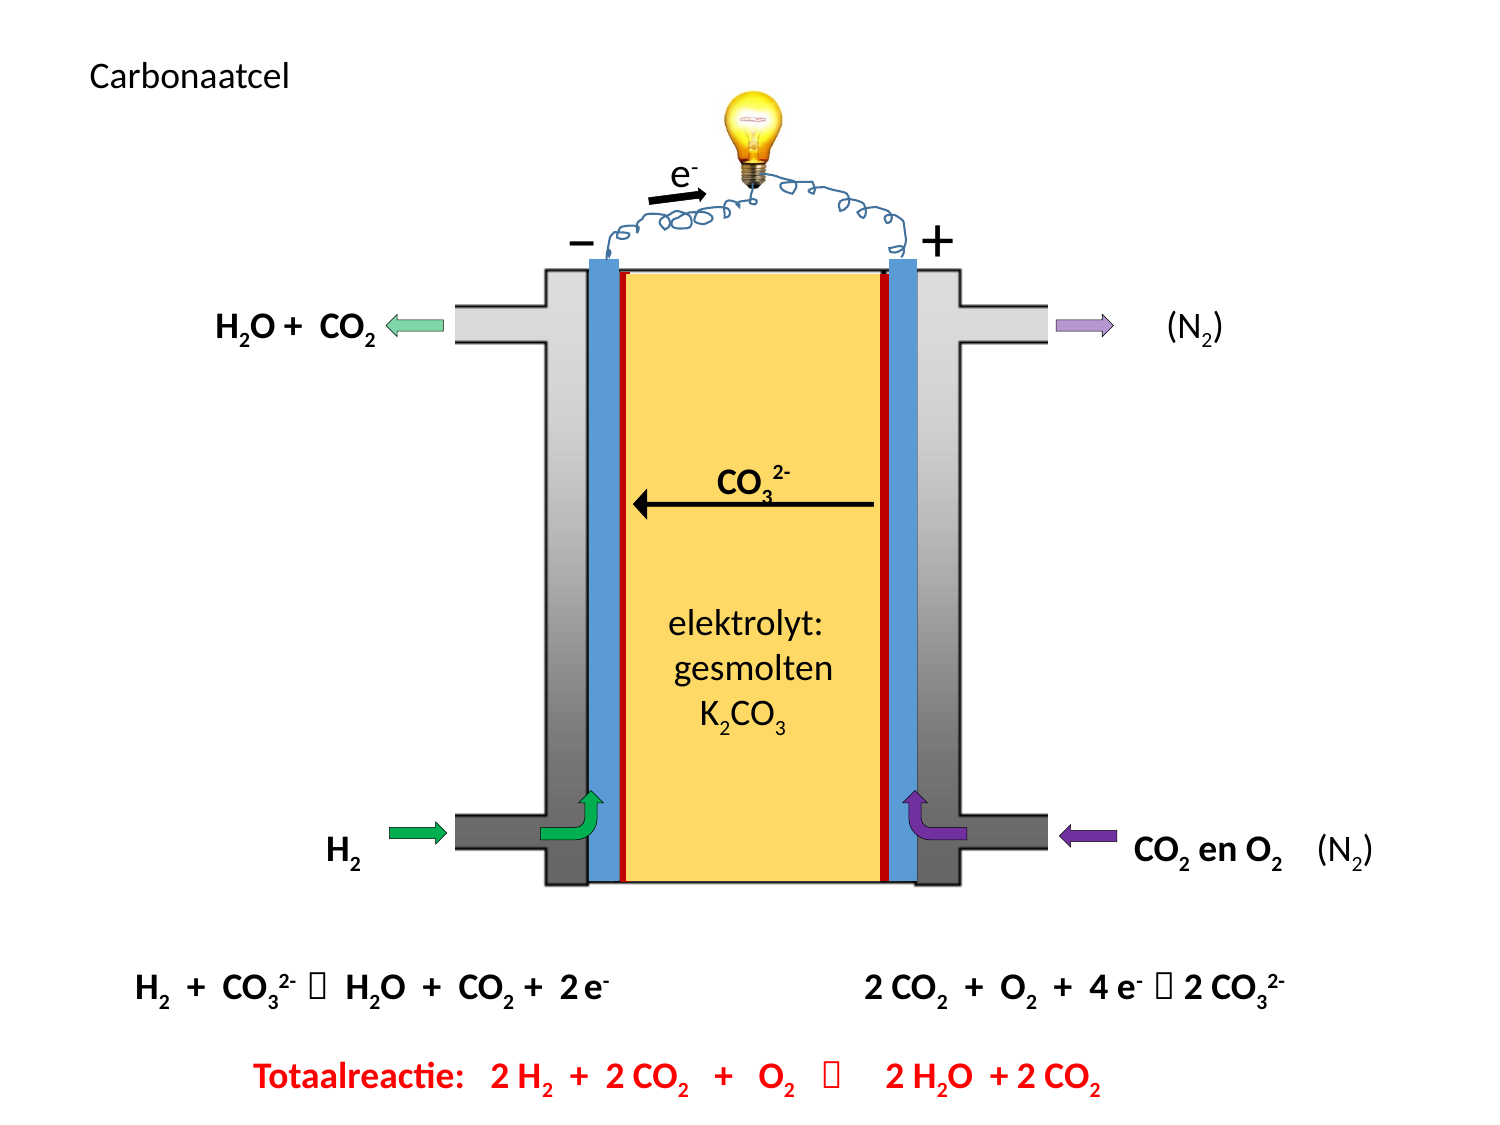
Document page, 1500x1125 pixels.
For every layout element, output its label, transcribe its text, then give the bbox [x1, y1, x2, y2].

text_box H2 + CO32-  H2O + CO2 + 2 e- 2 CO2 + O2 + 4 e-  2 CO32- [52, 955, 1500, 1021]
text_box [73, 89, 1469, 910]
text_box Totaalreactie: 2 H2 + 2 CO2 + O2  2 H2O + 2 CO2 [229, 1043, 1500, 1109]
text_box Carbonaatcel [74, 43, 306, 89]
